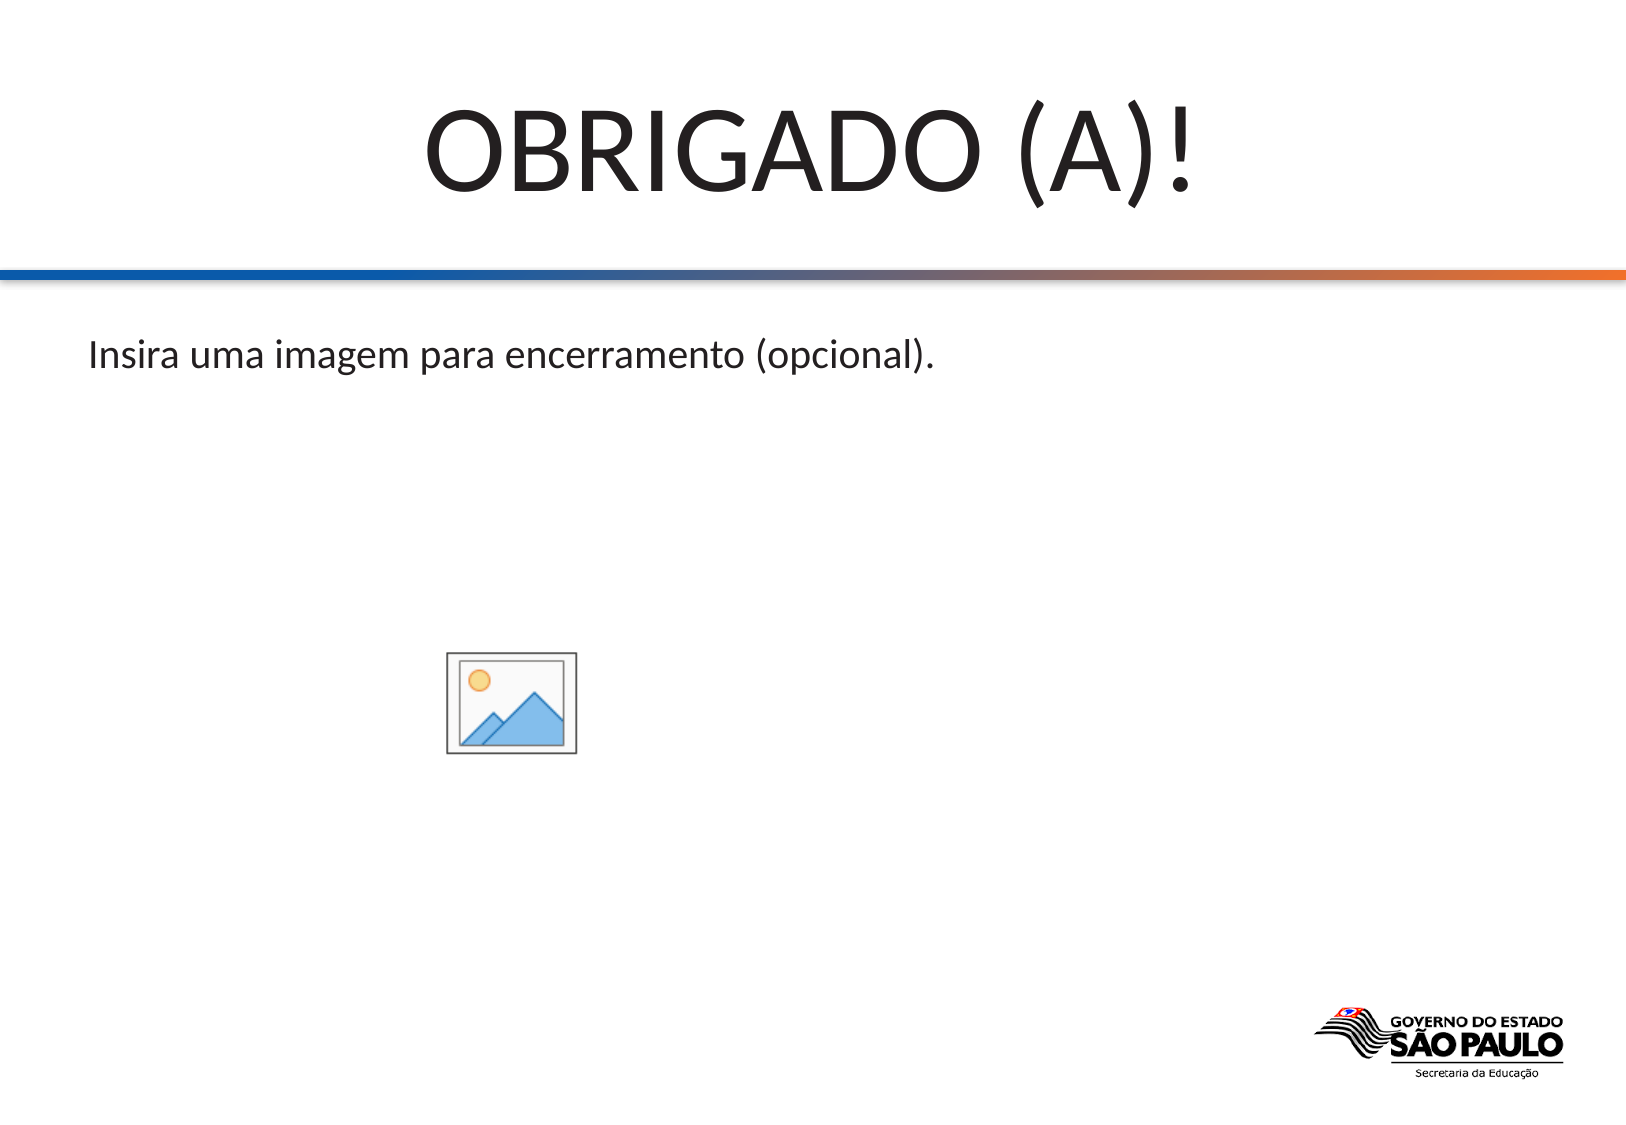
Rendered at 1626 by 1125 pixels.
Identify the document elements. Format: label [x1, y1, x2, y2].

picture [1312, 1006, 1565, 1083]
picture [68, 319, 956, 1088]
